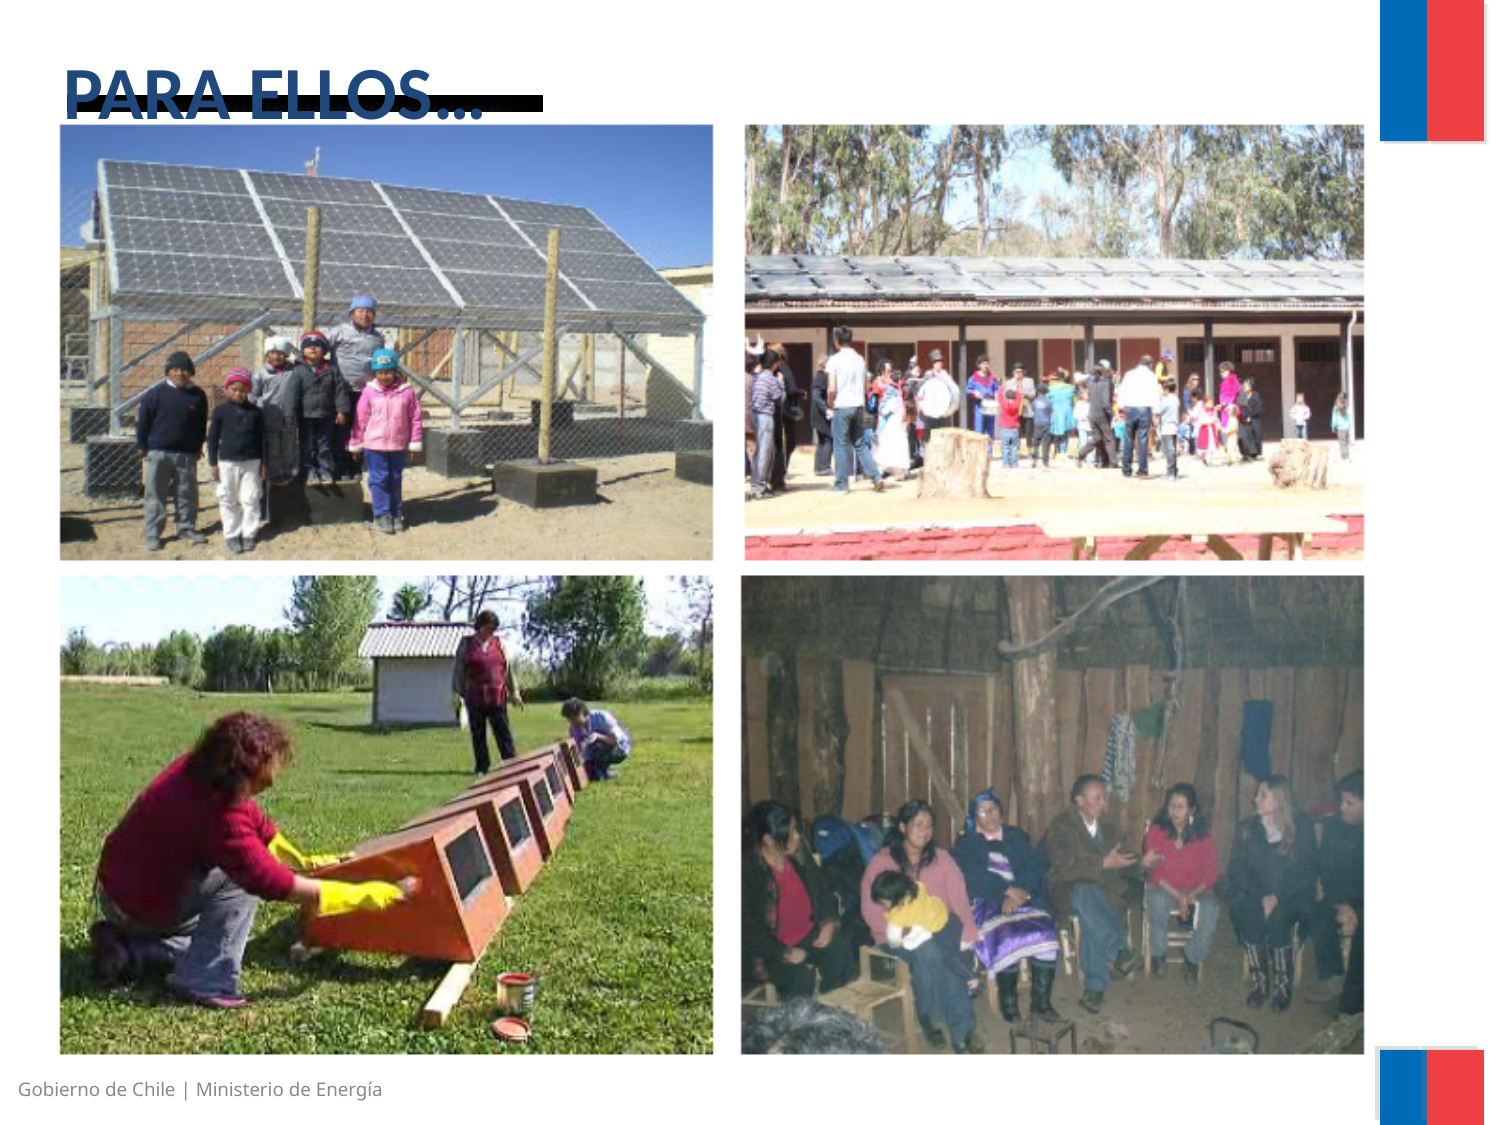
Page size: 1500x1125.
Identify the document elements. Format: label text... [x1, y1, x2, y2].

text_box Gobierno de Chile | Ministerio de Energía [3, 1070, 63, 1112]
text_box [66, 94, 1433, 1108]
picture [52, 111, 1373, 1068]
text_box PARA ELLOS… [48, 36, 1388, 114]
